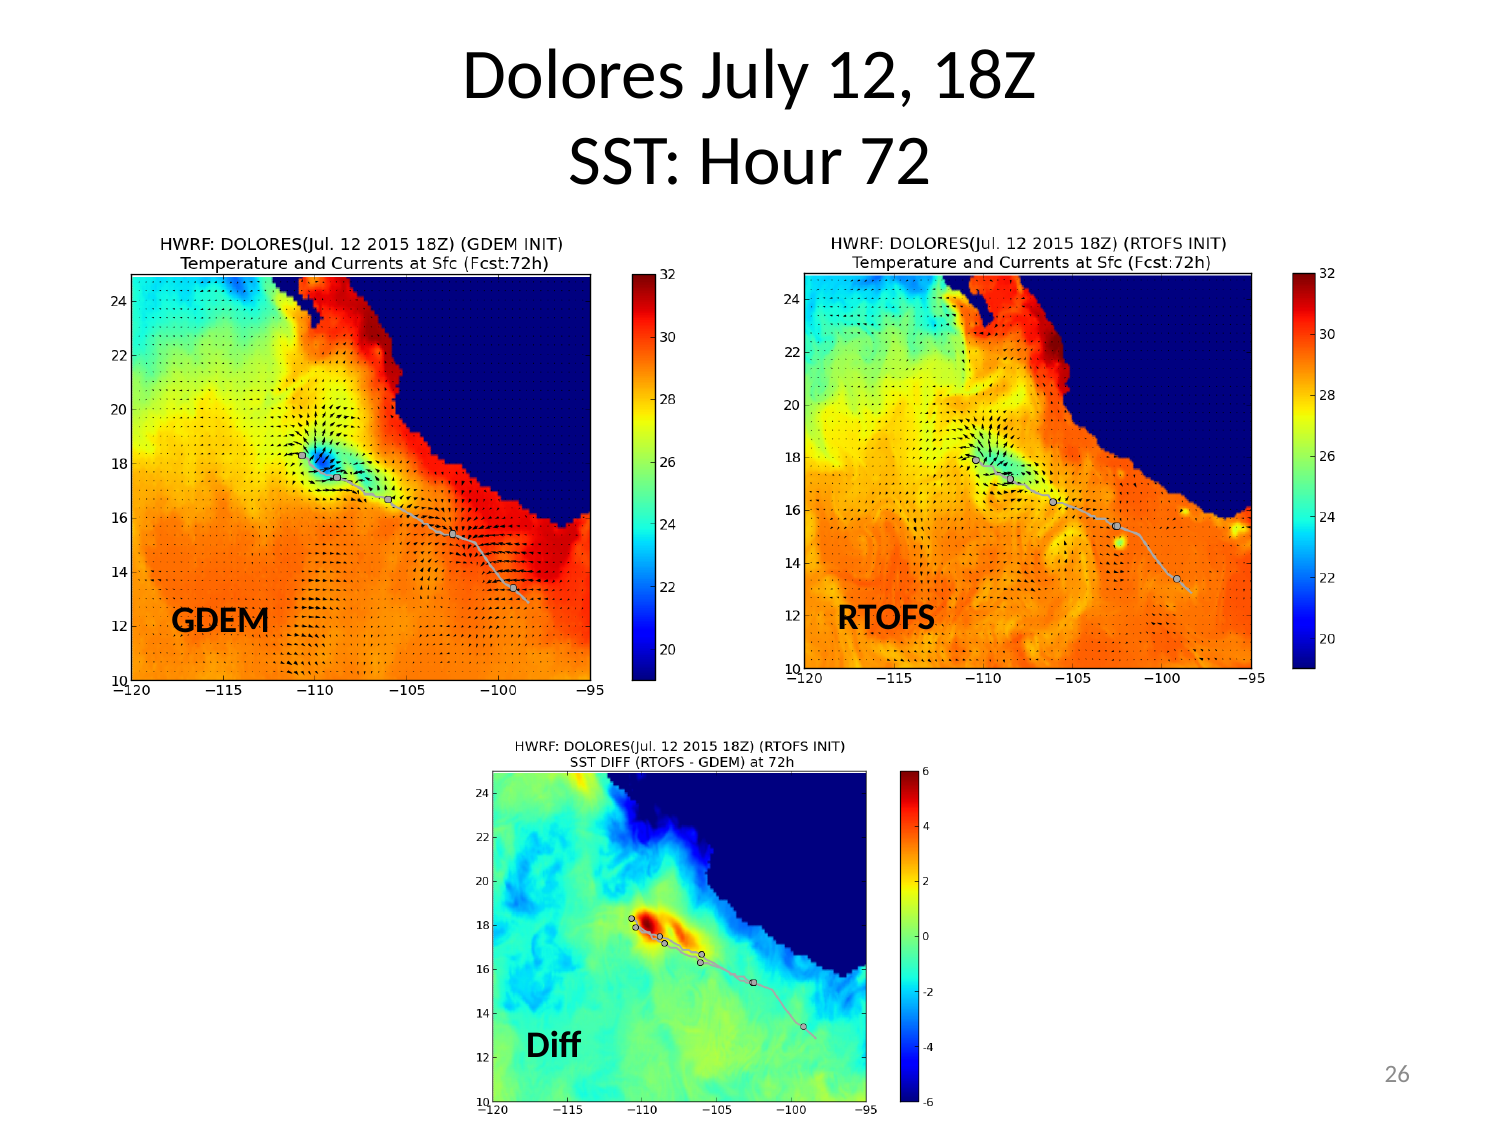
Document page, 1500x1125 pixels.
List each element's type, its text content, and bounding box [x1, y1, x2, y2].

title Dolores July 12, 18Z SST: Hour 72 [75, 19, 1425, 207]
slide_number 26 [1074, 1042, 1425, 1103]
picture [47, 224, 1381, 1125]
